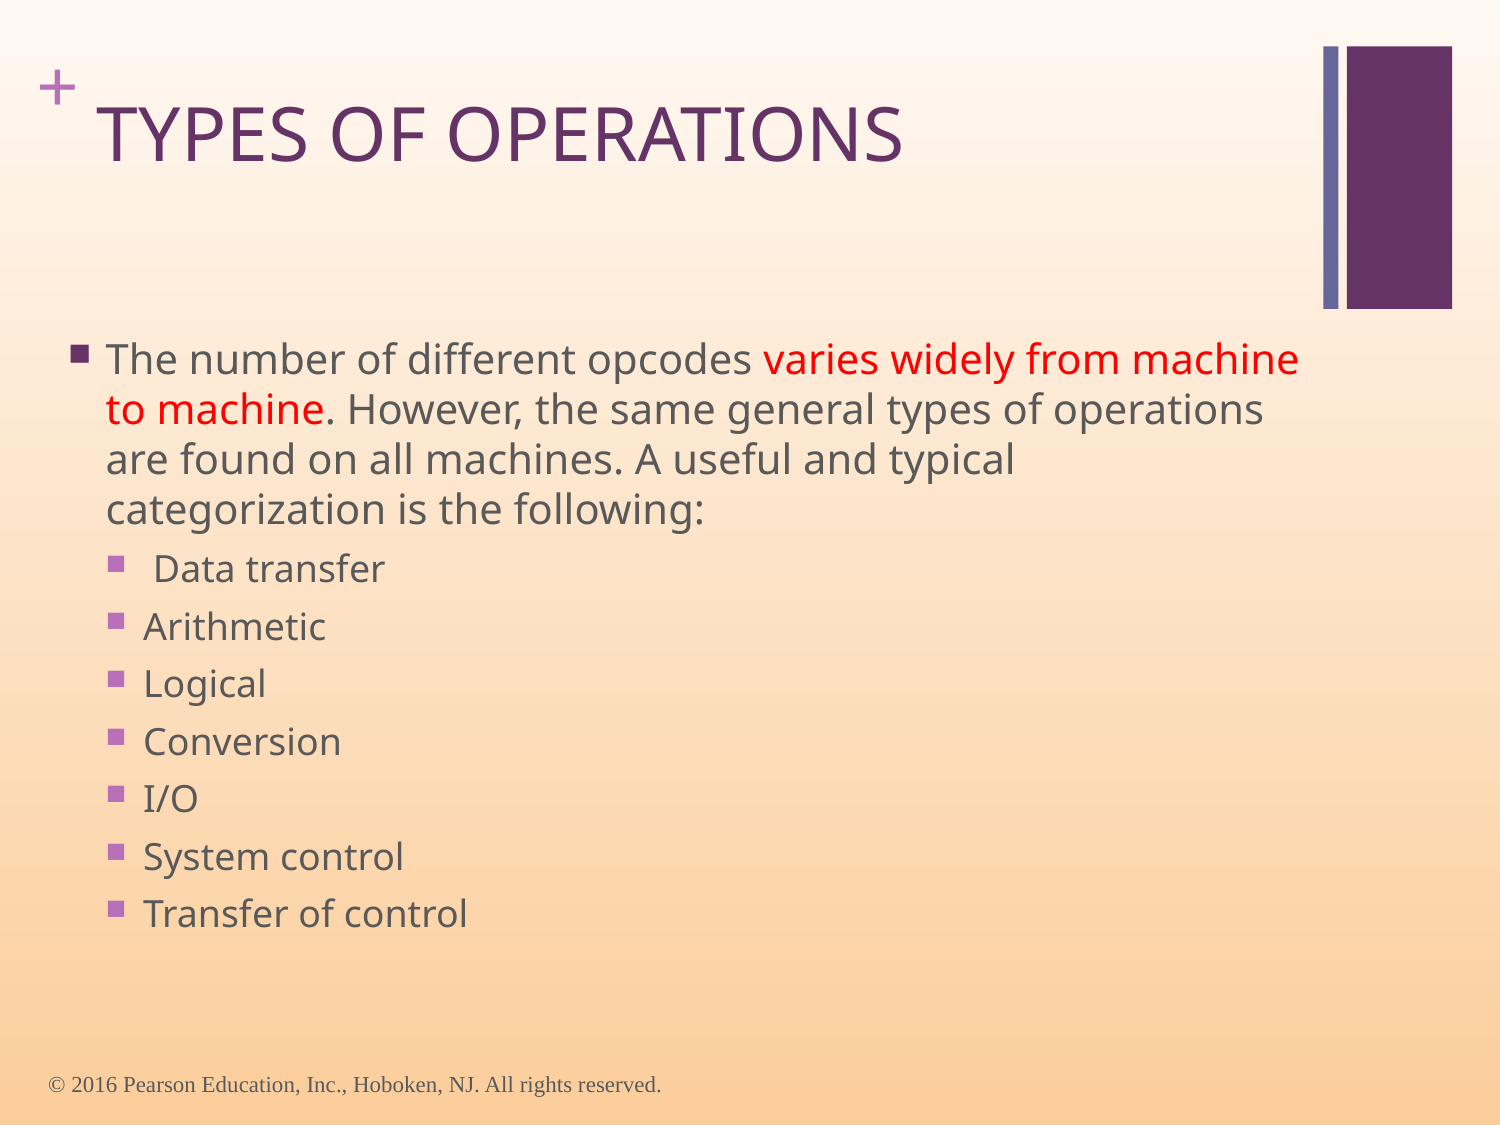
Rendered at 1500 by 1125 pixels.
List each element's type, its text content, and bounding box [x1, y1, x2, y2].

footer © 2016 Pearson Education, Inc., Hoboken, NJ. All rights reserved. [33, 1053, 1038, 1114]
title TYPES OF OPERATIONS [81, 79, 1322, 263]
list The number of different opcodes varies widely from machine to machine. However, the same general types of operations are found on all machines. A useful and typical categorization is the following: Data transfer Arithmetic Logical Conversion I/O System control Transfer of control [53, 324, 1322, 1005]
